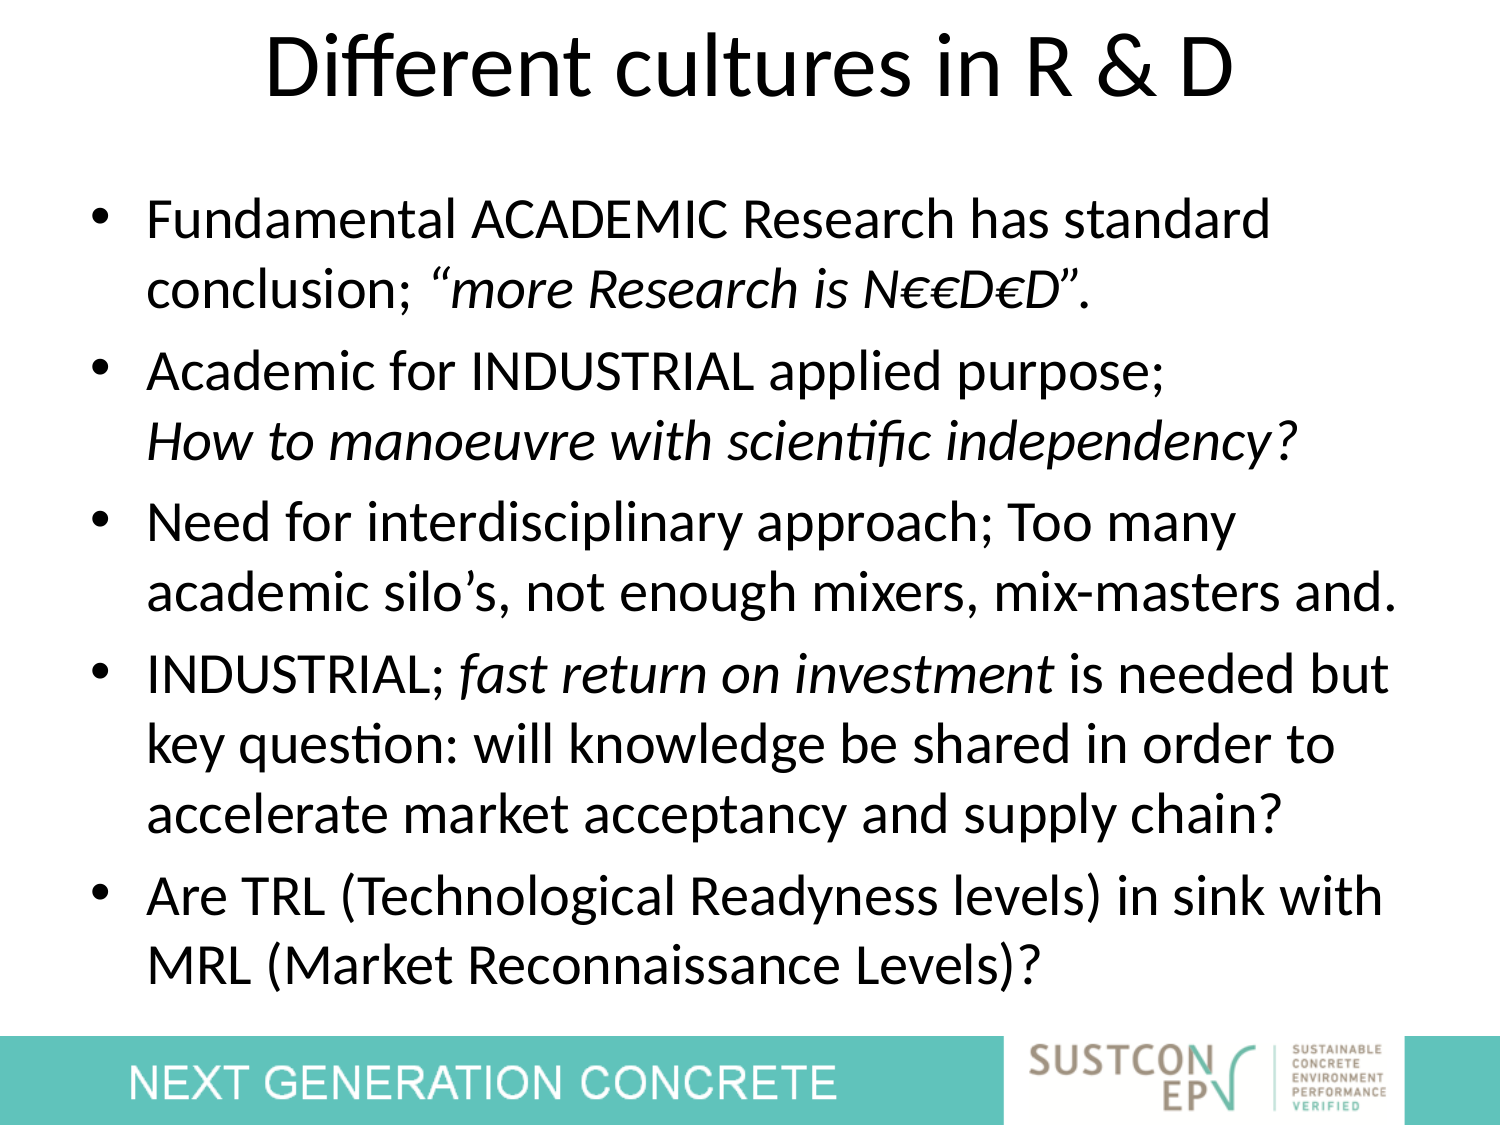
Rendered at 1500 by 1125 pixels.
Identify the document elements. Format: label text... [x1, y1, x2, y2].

title Different cultures in R & D [75, 0, 1425, 121]
picture [0, 1036, 1500, 1125]
list Fundamental ACADEMIC Research has standard conclusion; “more Research is N€€D€D”. Academic for INDUSTRIAL applied purpose; How to manoeuvre with scientific independency? Need for interdisciplinary approach; Too many academic silo’s, not enough mixers, mix-masters and. INDUSTRIAL; fast return on investment is needed but key question: will knowledge be shared in order to accelerate market acceptancy and supply chain? Are TRL (Technological Readyness levels) in sink with MRL (Market Reconnaissance Levels)? [75, 172, 1425, 1035]
